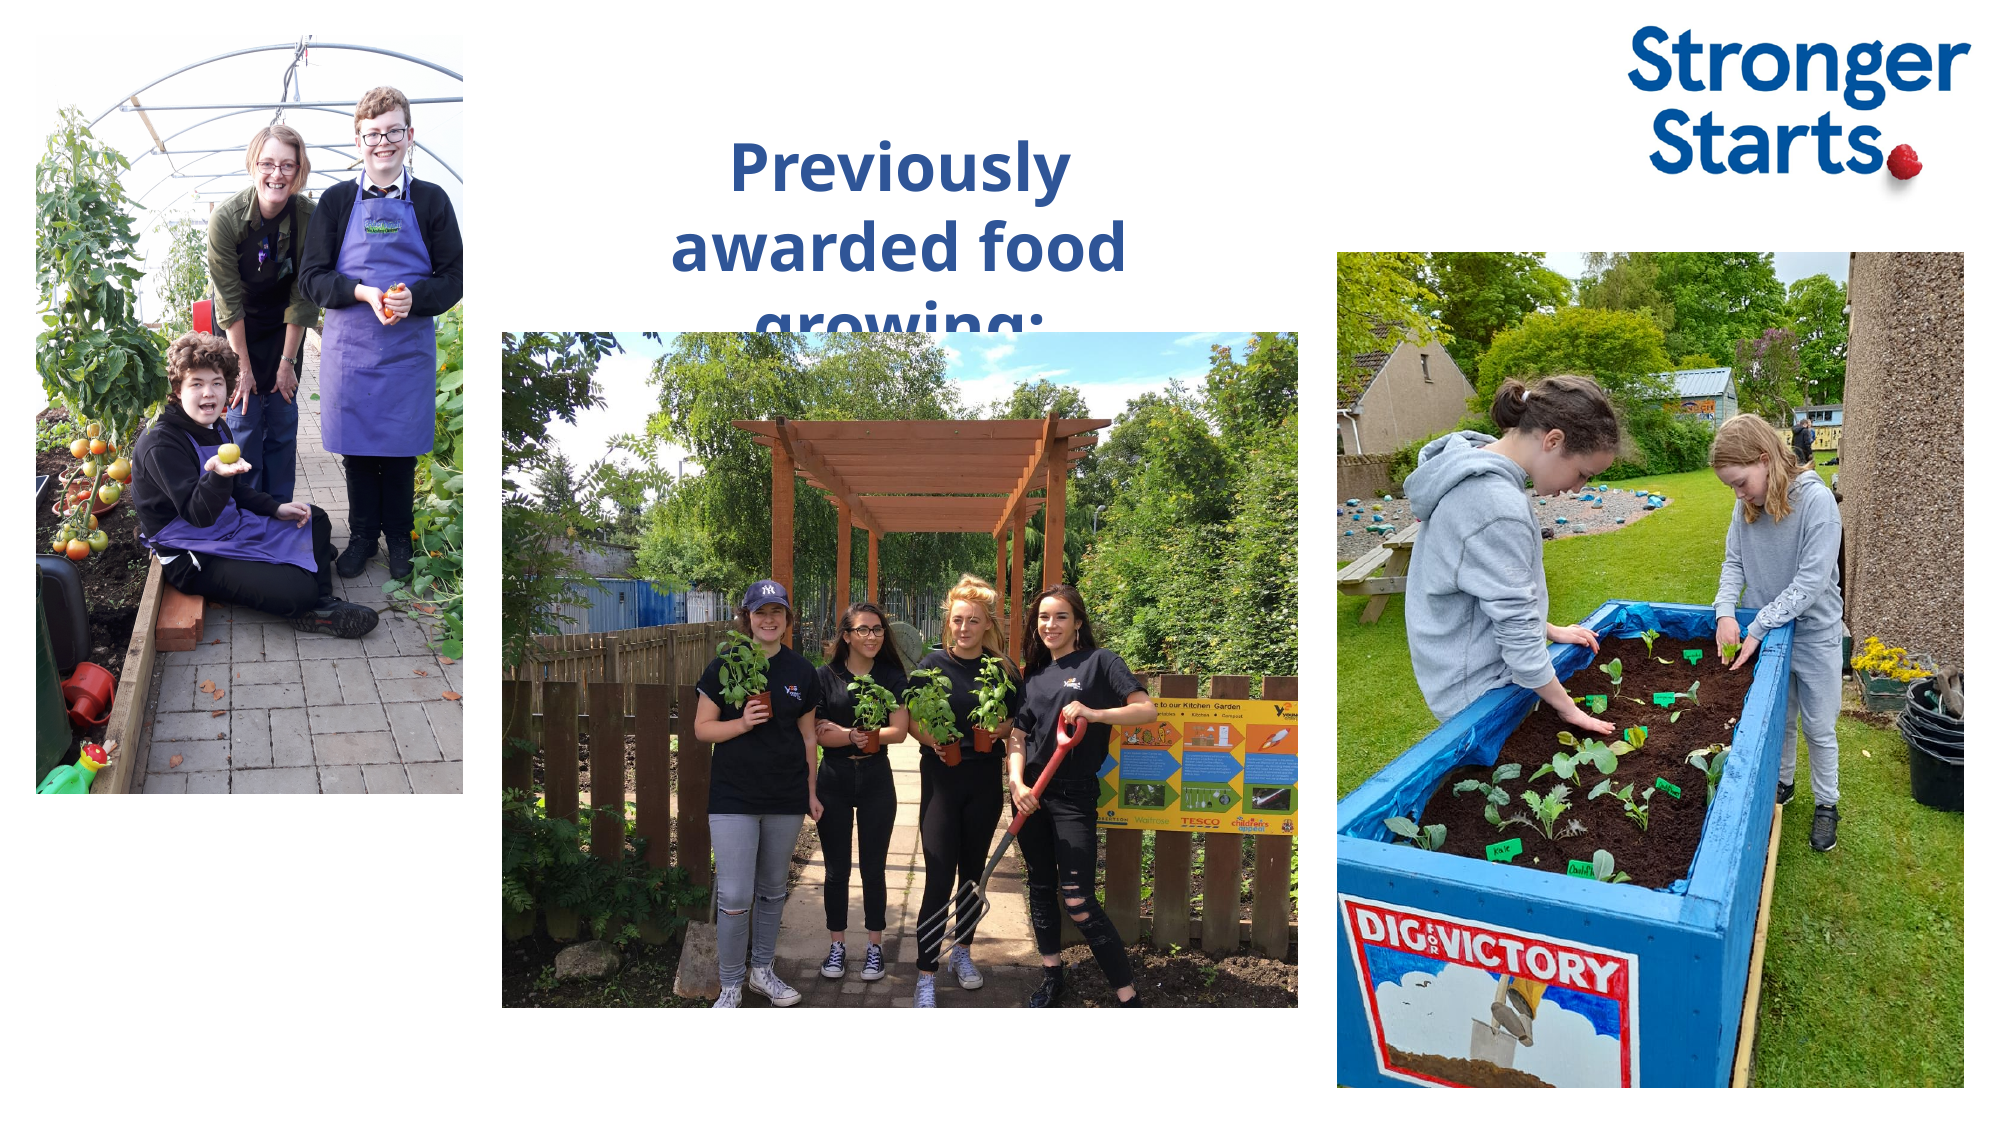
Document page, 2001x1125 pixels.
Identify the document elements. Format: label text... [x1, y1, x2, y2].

picture [1608, 6, 1991, 205]
picture [1337, 252, 1964, 1088]
text_box Previously awarded food growing: [573, 116, 1227, 332]
picture [502, 332, 1298, 1008]
picture [36, 35, 463, 794]
